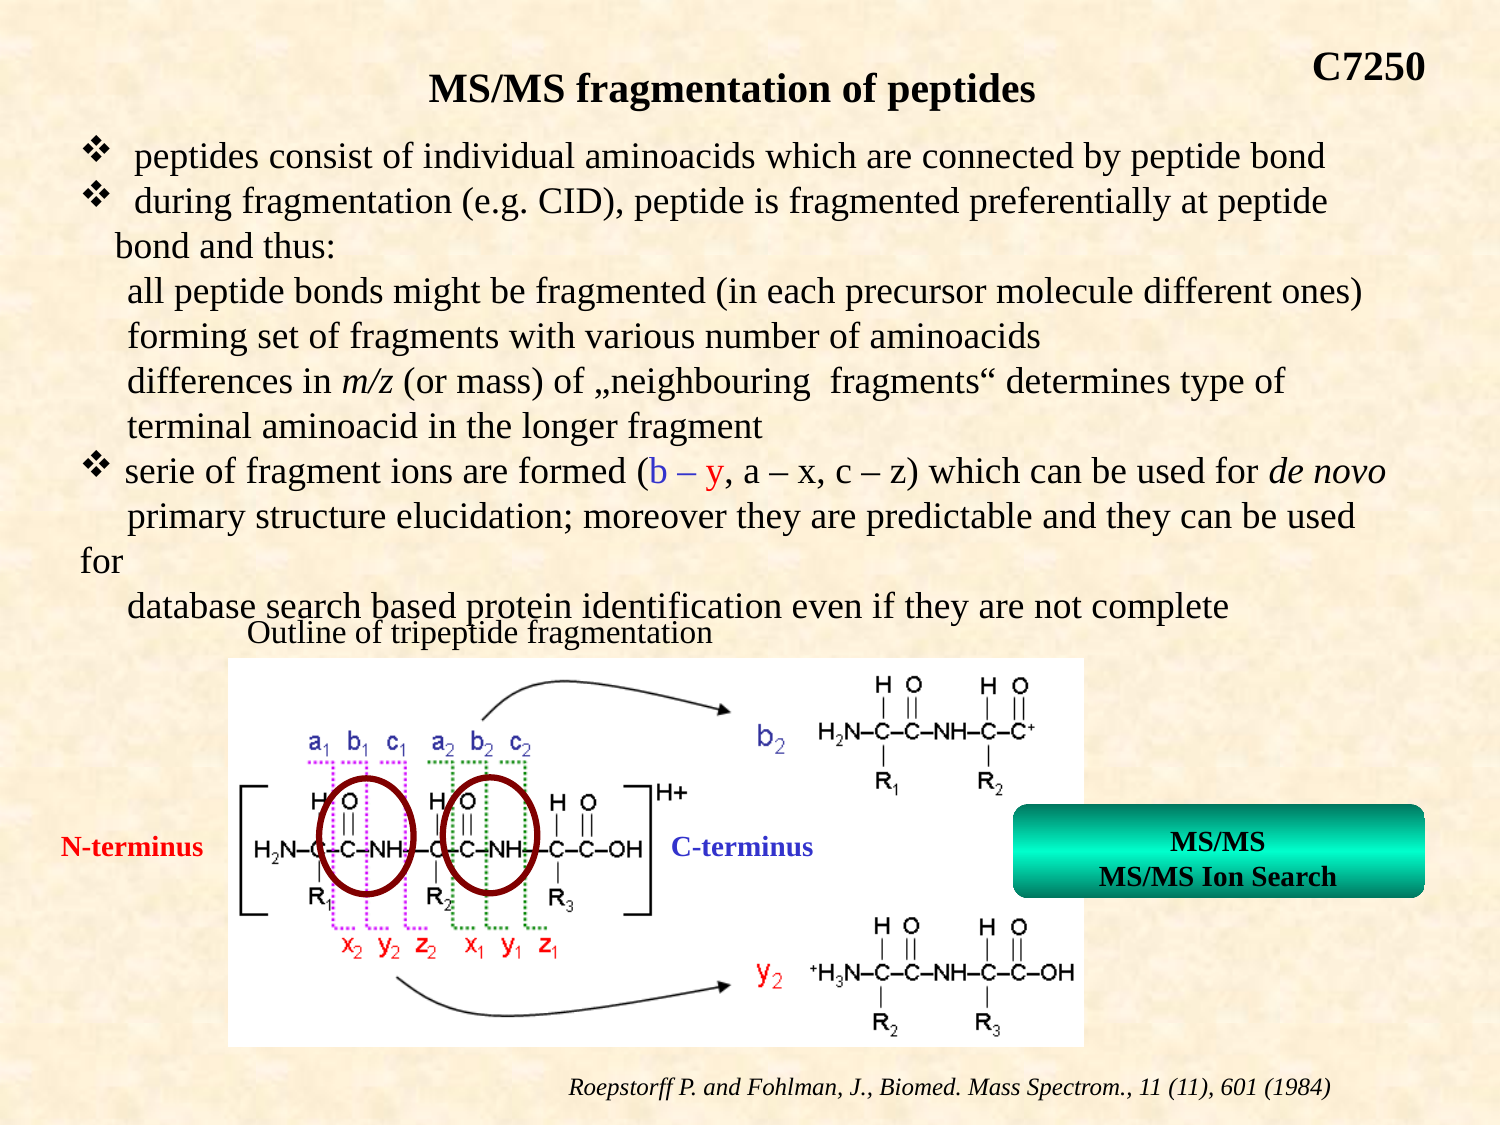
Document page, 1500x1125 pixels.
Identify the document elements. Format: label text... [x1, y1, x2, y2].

text_box C7250 [1297, 31, 1441, 96]
text_box Outline of tripeptide fragmentation [232, 602, 729, 658]
picture [0, 0, 1500, 1125]
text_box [1013, 803, 1425, 899]
text_box peptides consist of individual aminoacids which are connected by peptide bond during fragmentation (e.g. CID), peptide is fragmented preferentially at peptide bond and thus: all peptide bonds might be fragmented (in each precursor molecule different ones) forming set of fragments with various number of aminoacids differences in m/z (or mass) of „neighbouring fragments“ determines type of terminal aminoacid in the longer fragment serie of fragment ions are formed (b – y, a – x, c – z) which can be used for de novo primary structure elucidation; moreover they are predictable and they can be used for database search based protein identification even if they are not complete [64, 123, 1422, 634]
text_box Roepstorff P. and Fohlman, J., Biomed. Mass Spectrom., 11 (11), 601 (1984) [553, 1063, 1353, 1108]
text_box MS/MS fragmentation of peptides [413, 53, 1052, 118]
text_box N-terminus [46, 819, 228, 870]
